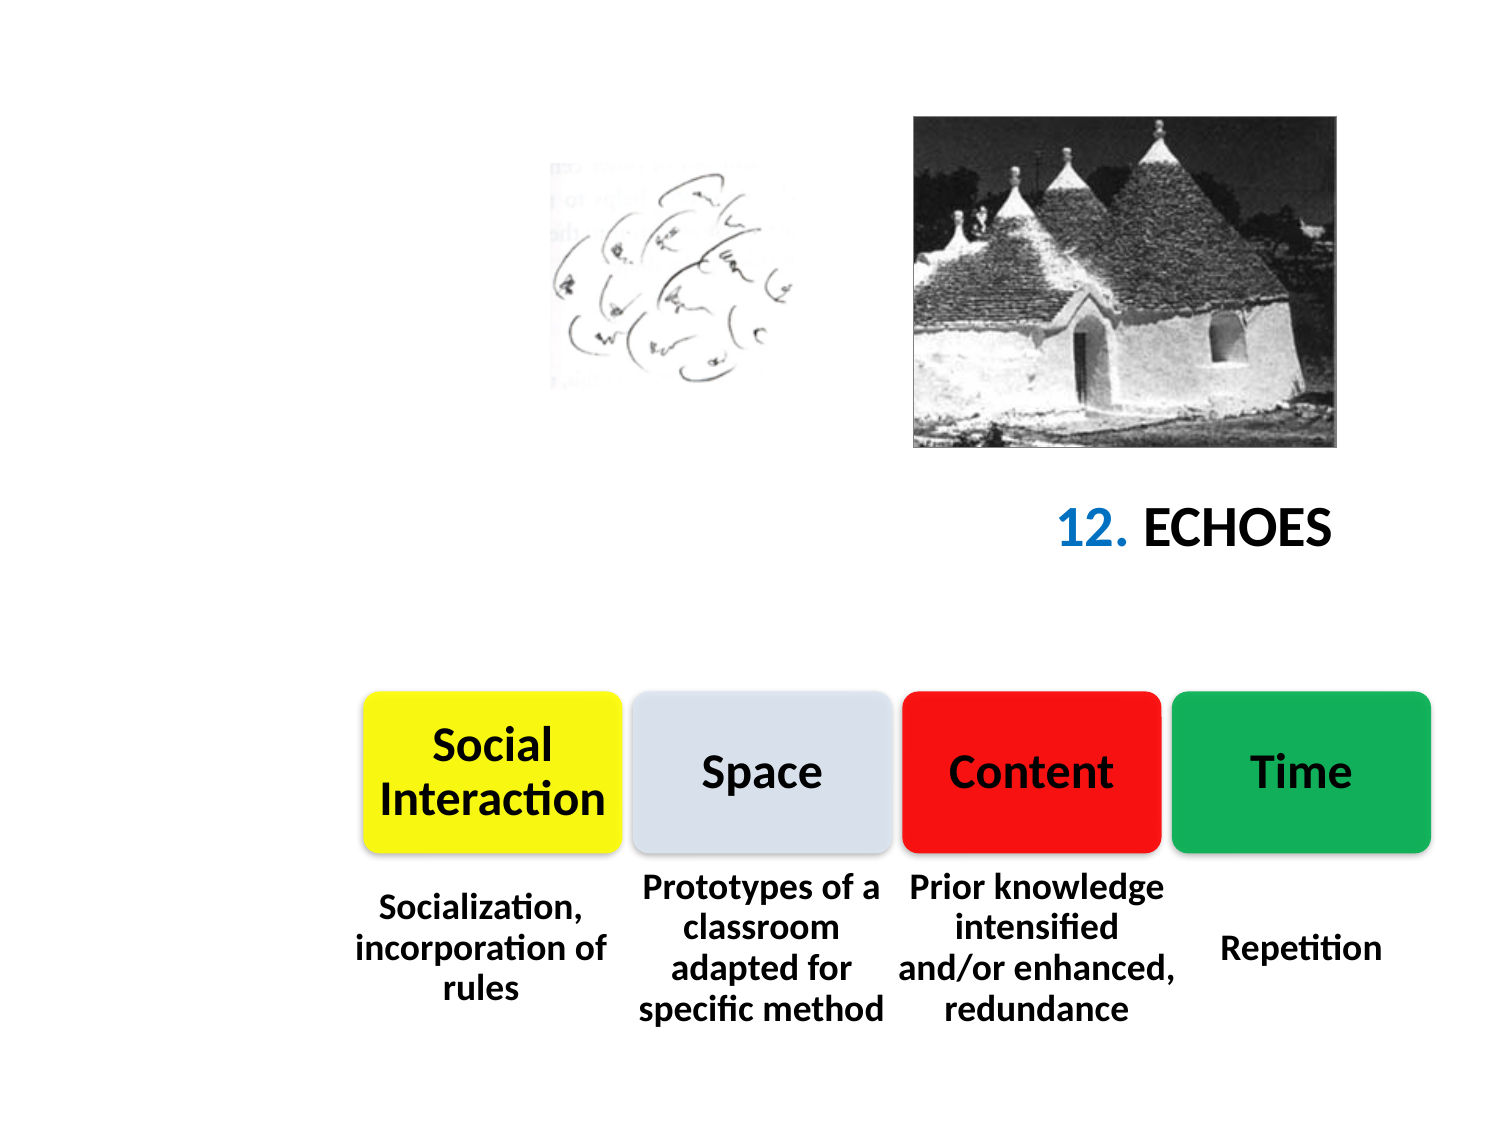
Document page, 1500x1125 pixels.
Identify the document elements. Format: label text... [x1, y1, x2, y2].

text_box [363, 691, 623, 854]
picture [913, 116, 1337, 448]
picture [550, 163, 804, 391]
text_box 12. ECHOES [117, 480, 1348, 566]
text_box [609, 866, 889, 1030]
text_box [1171, 866, 1432, 1030]
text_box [632, 691, 893, 854]
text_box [1171, 691, 1432, 854]
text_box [890, 866, 1170, 1030]
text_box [327, 866, 608, 1030]
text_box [902, 691, 1162, 854]
